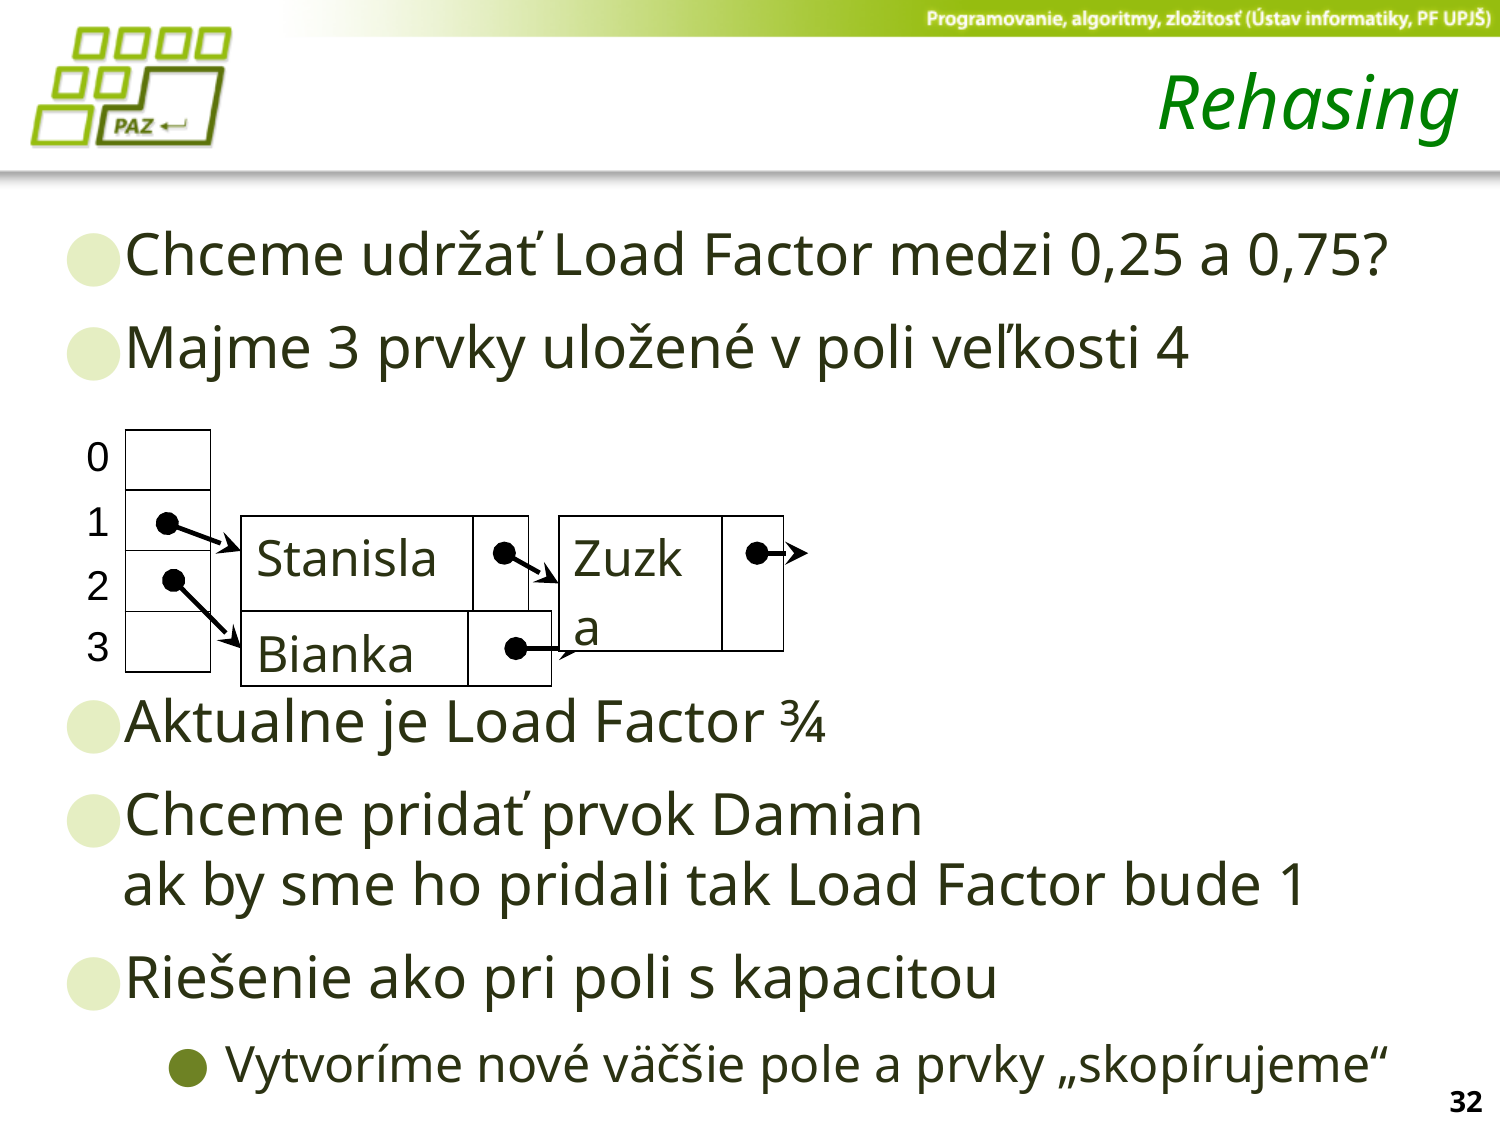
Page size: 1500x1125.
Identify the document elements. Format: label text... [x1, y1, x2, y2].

table_header [469, 612, 551, 685]
table_header [126, 431, 210, 489]
table_cell [126, 551, 210, 611]
list Chceme udržať Load Factor medzi 0,25 a 0,75? Majme 3 prvky uložené v poli veľkosti 4 Aktualne je Load Factor ¾ Chceme pridať prvok Damian ak by sme ho pridali tak Load Factor bude 1 Riešenie ako pri poli s kapacitou Vytvoríme nové väčšie pole a prvky „skopírujeme“ [48, 209, 1429, 793]
table_header Stanislav [242, 517, 472, 610]
table_cell [126, 491, 210, 550]
title Rehasing [343, 46, 1477, 135]
table_header [474, 517, 528, 610]
table_header Bianka [242, 612, 467, 685]
table_cell [126, 612, 210, 671]
text_box 3 [71, 612, 126, 678]
text_box 0 [71, 422, 126, 487]
text_box 1 [71, 487, 125, 550]
text_box 2 [71, 550, 125, 612]
table_header Zuzka [560, 517, 721, 650]
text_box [173, 580, 242, 649]
picture [0, 0, 1500, 1125]
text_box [167, 523, 242, 552]
table_header [723, 517, 783, 650]
